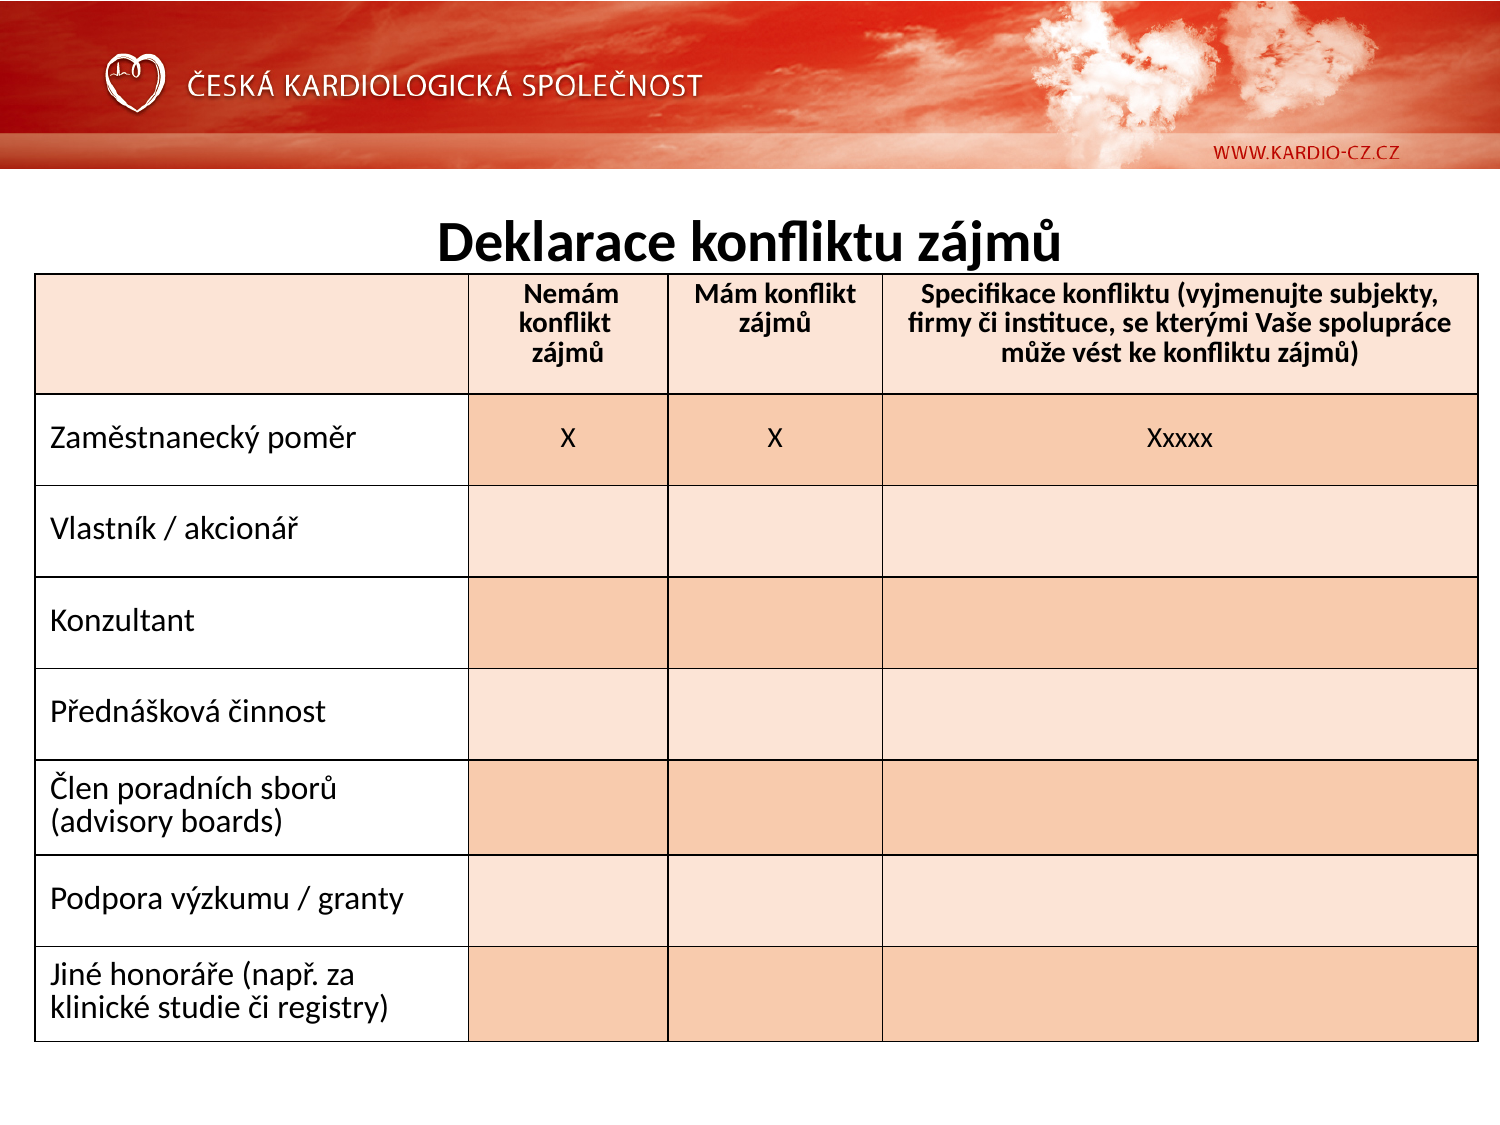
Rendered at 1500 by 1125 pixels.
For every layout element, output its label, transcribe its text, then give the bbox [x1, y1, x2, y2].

table_cell [883, 578, 1477, 668]
table_cell [469, 761, 667, 854]
table_cell Konzultant [36, 578, 468, 668]
table_cell X [669, 395, 882, 485]
table_cell Člen poradních sborů (advisory boards) [36, 761, 468, 854]
table_cell X [469, 395, 667, 485]
table_cell [883, 856, 1477, 946]
table_cell [883, 486, 1477, 576]
table_cell [883, 947, 1477, 1041]
table_header [36, 275, 468, 393]
table_cell [669, 486, 882, 576]
table_cell [669, 578, 882, 668]
table_cell Jiné honoráře (např. za klinické studie či registry) [36, 947, 468, 1041]
table_cell [469, 947, 667, 1041]
table_cell Podpora výzkumu / granty [36, 856, 468, 946]
table_cell [669, 856, 882, 946]
table_cell Zaměstnanecký poměr [36, 395, 468, 485]
picture [0, 1, 1500, 169]
table_cell [883, 669, 1477, 759]
table_header Mám konflikt zájmů [669, 275, 882, 393]
table_cell Vlastník / akcionář [36, 486, 468, 576]
table_cell [469, 486, 667, 576]
table_cell [469, 578, 667, 668]
table_cell [669, 761, 882, 854]
table_cell [469, 669, 667, 759]
table_cell Přednášková činnost [36, 669, 468, 759]
table_header Specifikace konfliktu (vyjmenujte subjekty, firmy či instituce, se kterými Vaše spolupráce může vést ke konfliktu zájmů) [883, 275, 1477, 393]
table_cell Xxxxx [883, 395, 1477, 485]
table_cell [669, 947, 882, 1041]
table_cell [669, 669, 882, 759]
table_cell [883, 761, 1477, 854]
table_header Nemám konflikt zájmů [469, 275, 667, 393]
table_cell [469, 856, 667, 946]
